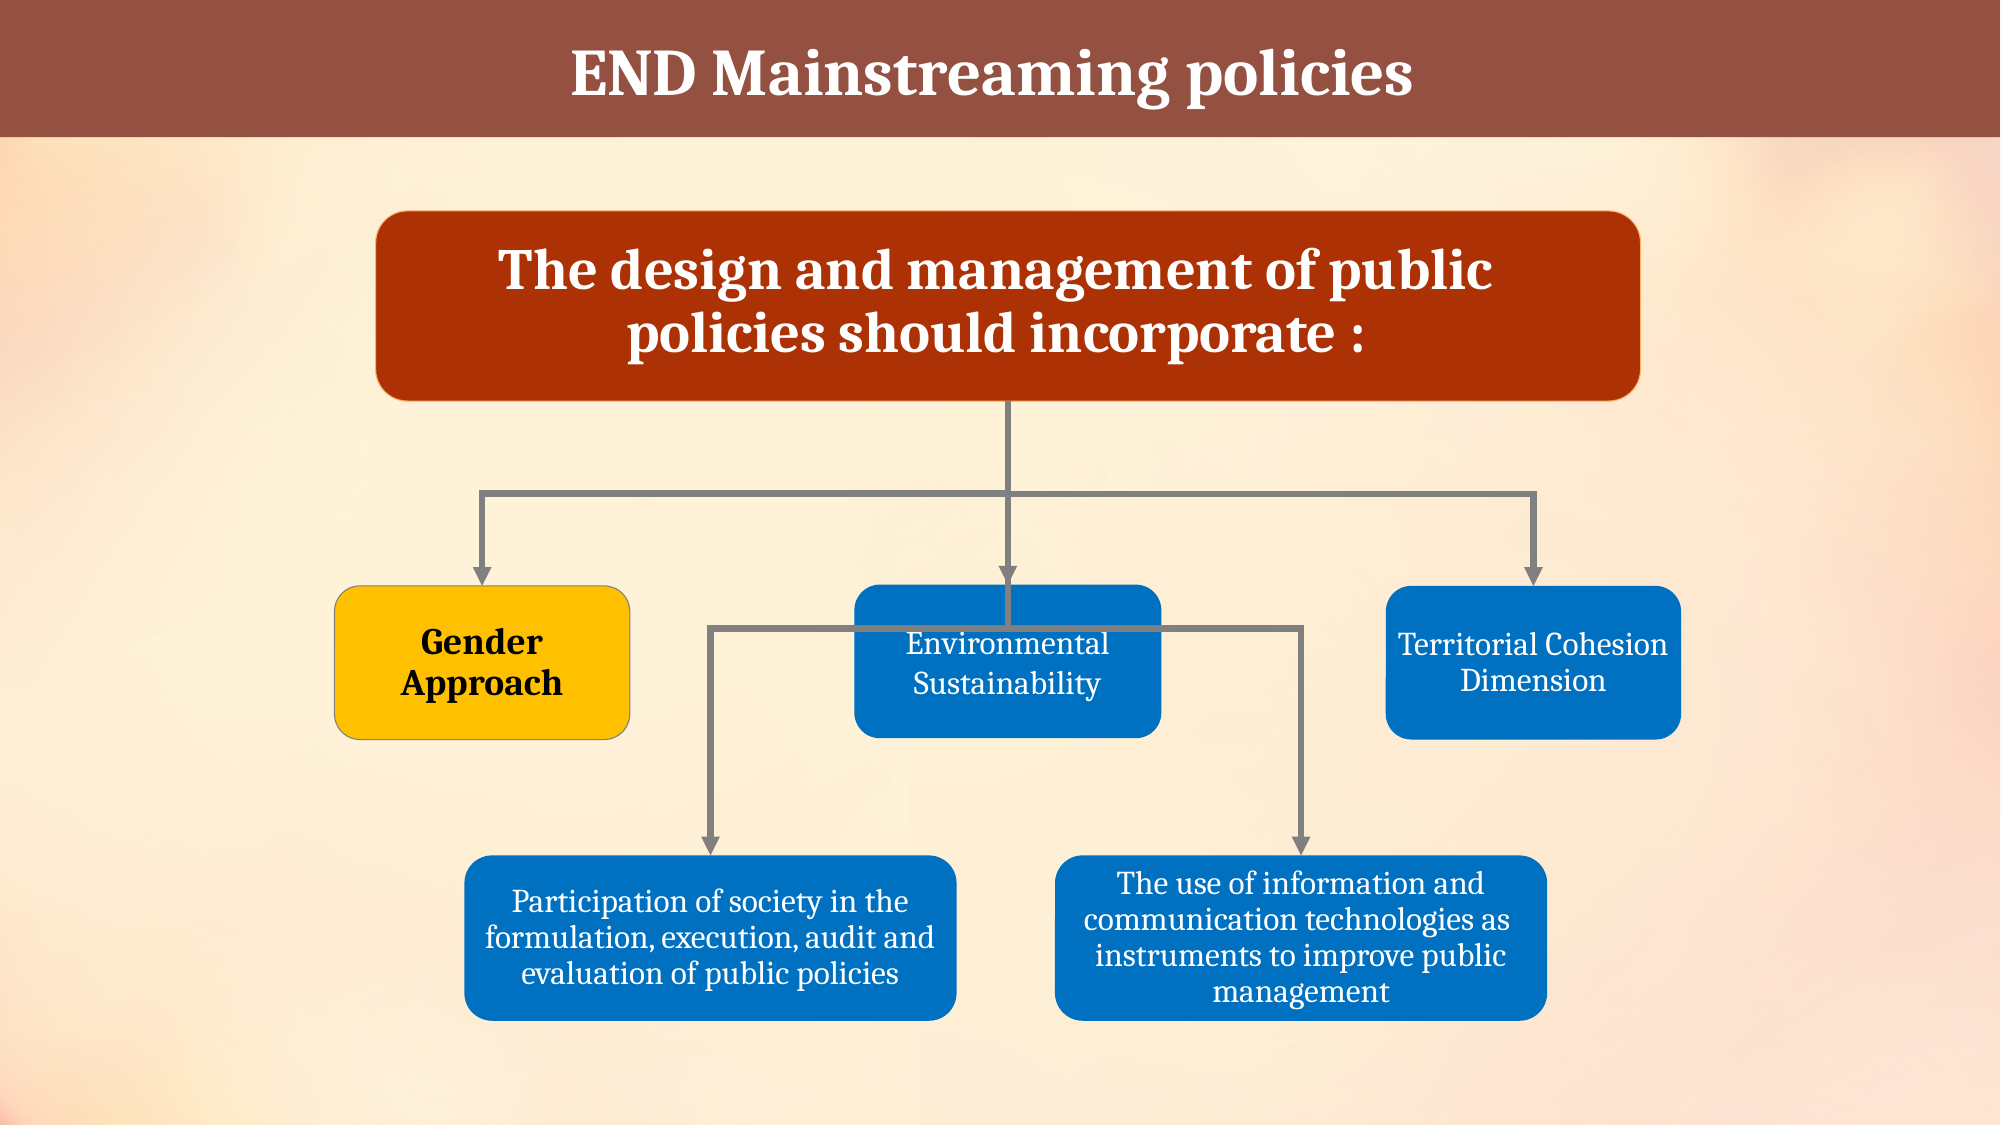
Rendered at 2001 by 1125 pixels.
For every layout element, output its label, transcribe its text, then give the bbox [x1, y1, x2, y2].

text_box The use of information and communication technologies as instruments to improve public management [1054, 854, 1548, 1022]
text_box Gender Approach [333, 585, 631, 741]
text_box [927, 481, 1382, 775]
text_box END Mainstreaming policies [0, 0, 2000, 138]
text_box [375, 210, 1641, 402]
picture [0, 0, 2001, 1125]
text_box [632, 479, 1087, 777]
text_box Participation of society in the formulation, execution, audit and evaluation of public policies [463, 854, 958, 1022]
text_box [1178, 230, 1364, 481]
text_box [652, 230, 838, 479]
text_box Territorial Cohesion Dimension [1385, 585, 1682, 741]
